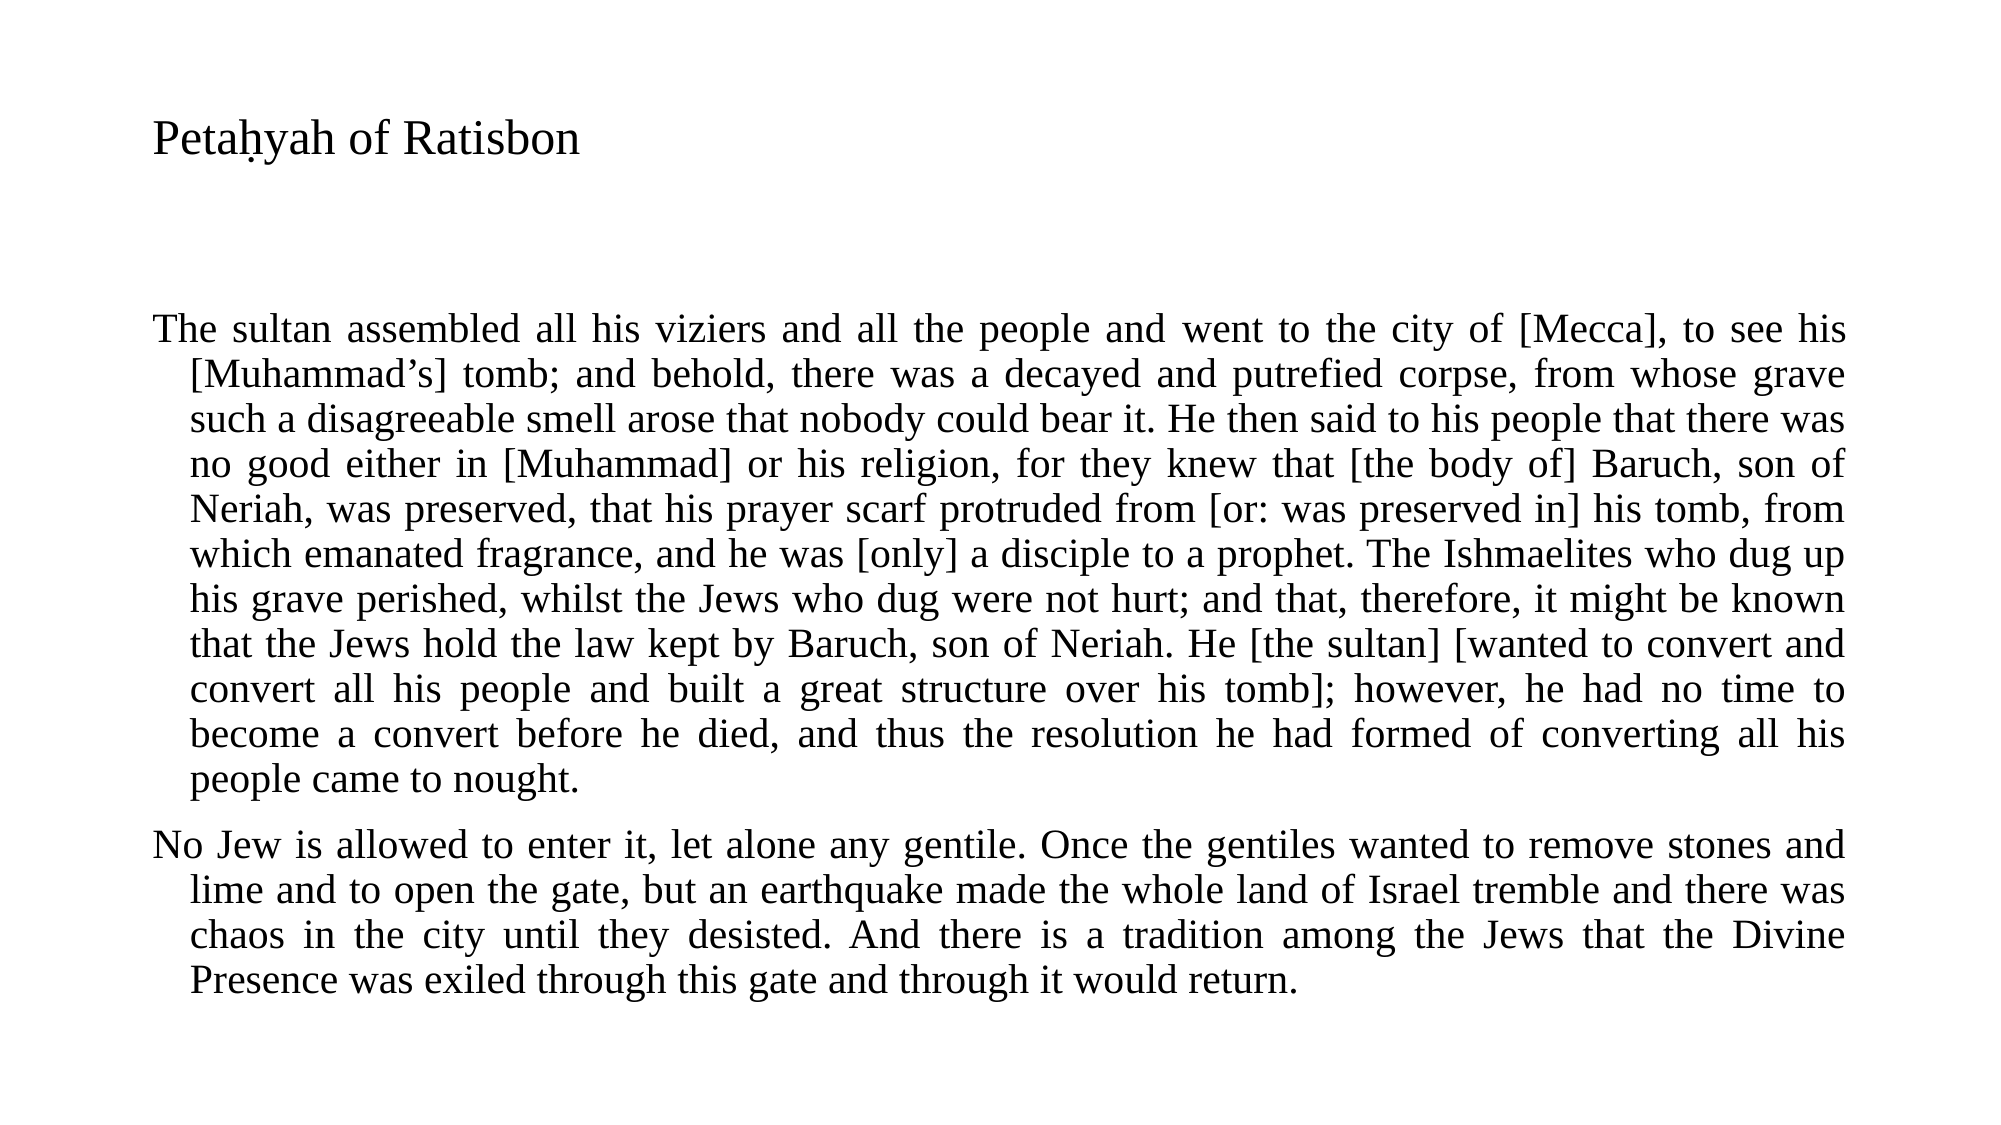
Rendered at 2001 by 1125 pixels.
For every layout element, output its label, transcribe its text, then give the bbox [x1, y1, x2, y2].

title Petaḥyah of Ratisbon [137, 59, 1863, 278]
list The sultan assembled all his viziers and all the people and went to the city of [Mecca], to see his [Muhammad’s] tomb; and behold, there was a decayed and putrefied corpse, from whose grave such a disagreeable smell arose that nobody could bear it. He then said to his people that there was no good either in [Muhammad] or his religion, for they knew that [the body of] Baruch, son of Neriah, was preserved, that his prayer scarf protruded from [or: was preserved in] his tomb, from which emanated fragrance, and he was [only] a disciple to a prophet. The Ishmaelites who dug up his grave perished, whilst the Jews who dug were not hurt; and that, therefore, it might be known that the Jews hold the law kept by Baruch, son of Neriah. He [the sultan] [wanted to convert and convert all his people and built a great structure over his tomb]; however, he had no time to become a convert before he died, and thus the resolution he had formed of converting all his people came to nought. No Jew is allowed to enter it, let alone any gentile. Once the gentiles wanted to remove stones and lime and to open the gate, but an earthquake made the whole land of Israel tremble and there was chaos in the city until they desisted. And there is a tradition among the Jews that the Divine Presence was exiled through this gate and through it would return. [137, 299, 1863, 1014]
